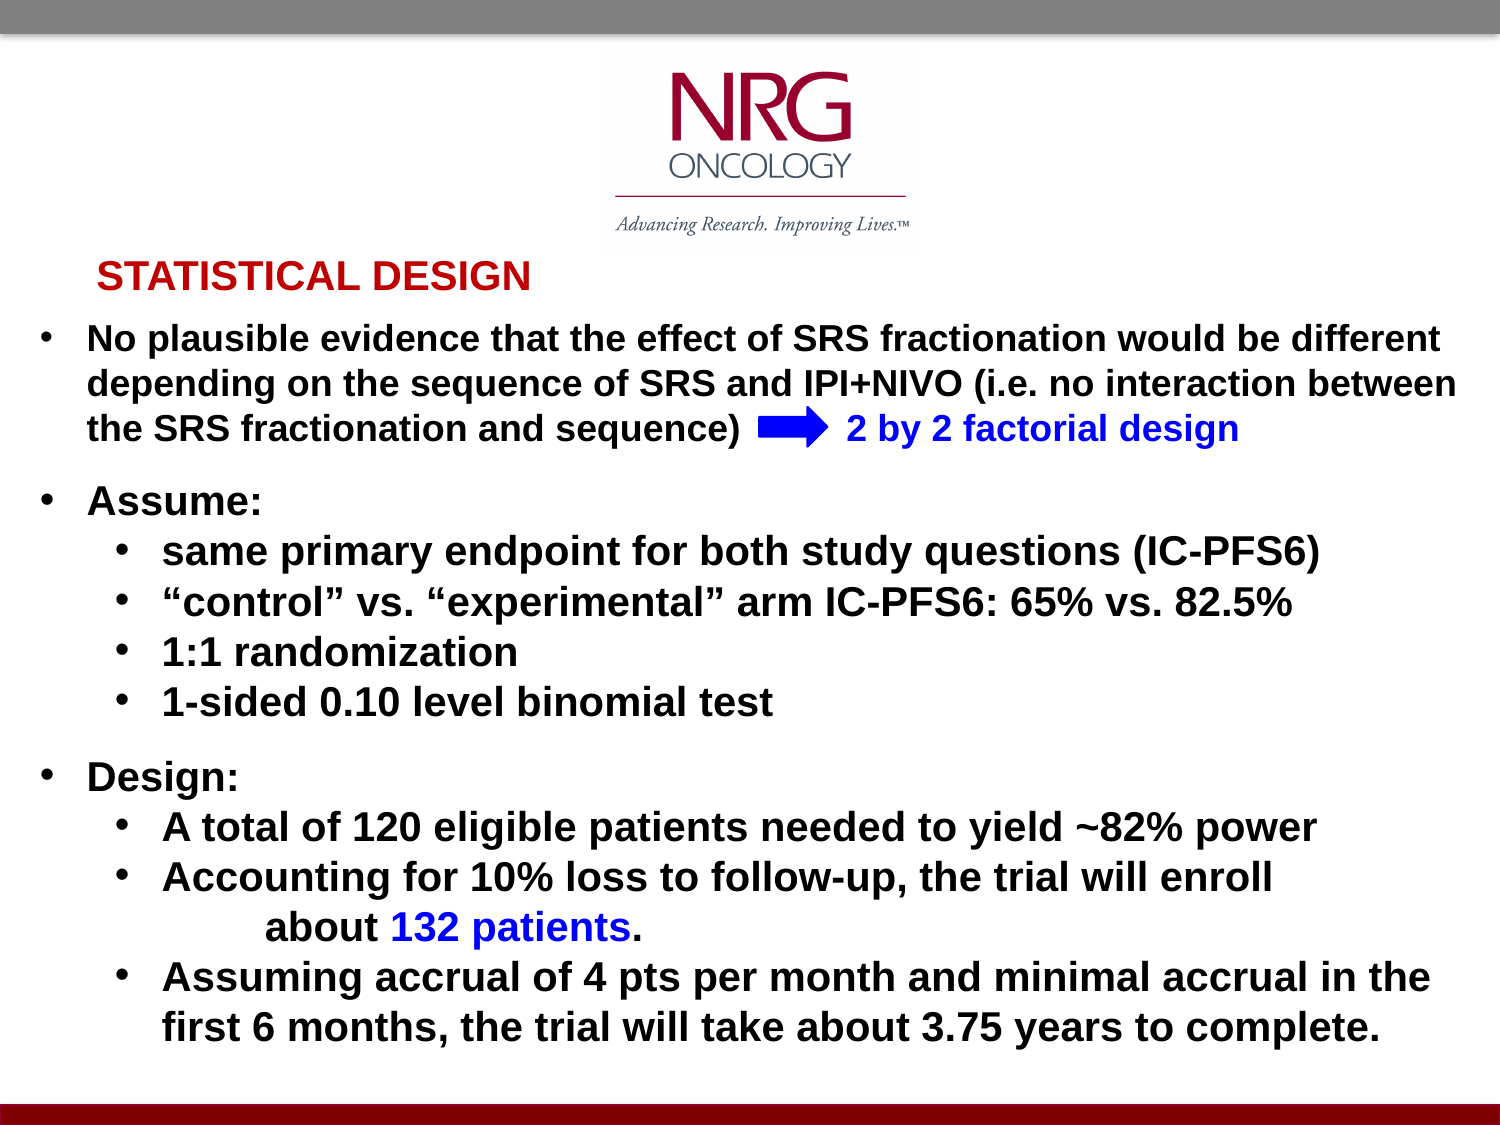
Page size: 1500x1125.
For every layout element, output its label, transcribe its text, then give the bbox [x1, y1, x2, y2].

text_box STATISTICAL DESIGN [81, 241, 618, 306]
text_box [757, 405, 830, 449]
picture [600, 52, 924, 255]
text_box No plausible evidence that the effect of SRS fractionation would be different depending on the sequence of SRS and IPI+NIVO (i.e. no interaction between the SRS fractionation and sequence) 2 by 2 factorial design Assume: same primary endpoint for both study questions (IC-PFS6) “control” vs. “experimental” arm IC-PFS6: 65% vs. 82.5% 1:1 randomization 1-sided 0.10 level binomial test Design: A total of 120 eligible patients needed to yield ~82% power Accounting for 10% loss to follow-up, the trial will enroll about 132 patients. Assuming accrual of 4 pts per month and minimal accrual in the first 6 months, the trial will take about 3.75 years to complete. [25, 306, 1500, 1057]
